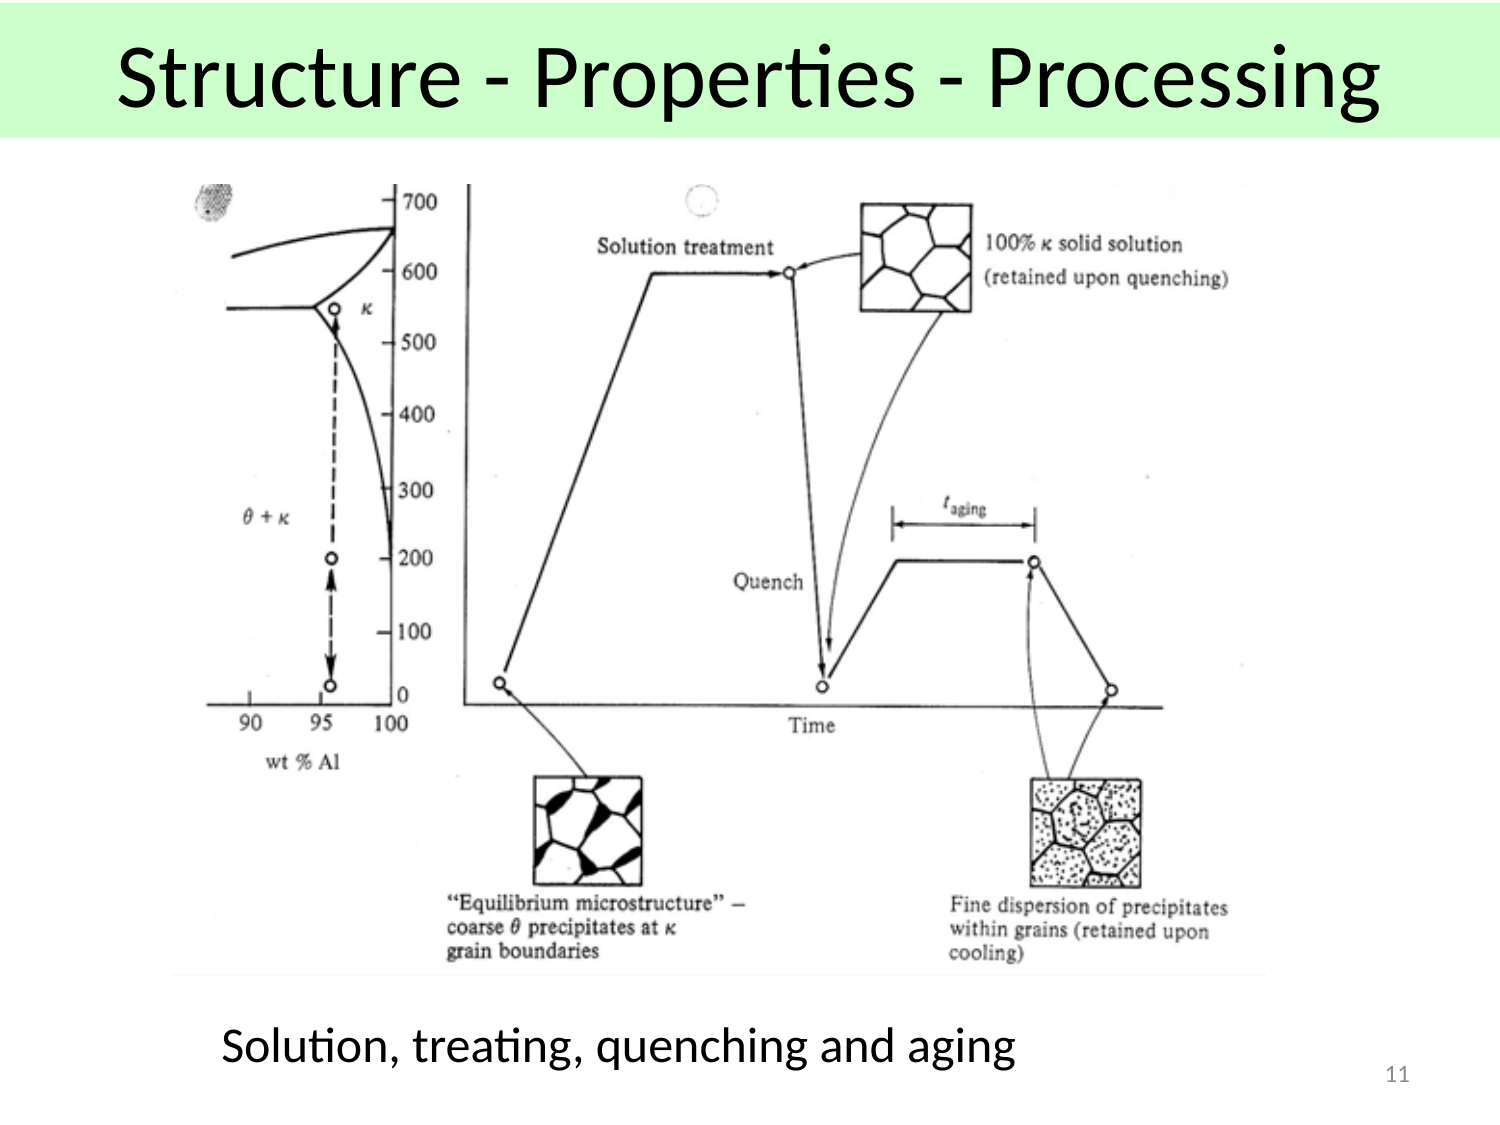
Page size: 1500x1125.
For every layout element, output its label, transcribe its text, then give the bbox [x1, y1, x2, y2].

slide_number 11 [1074, 1042, 1425, 1103]
picture [170, 184, 1268, 977]
text_box Solution, treating, quenching and aging [206, 1004, 1164, 1080]
text_box Structure - Properties - Processing [0, 2, 1500, 138]
